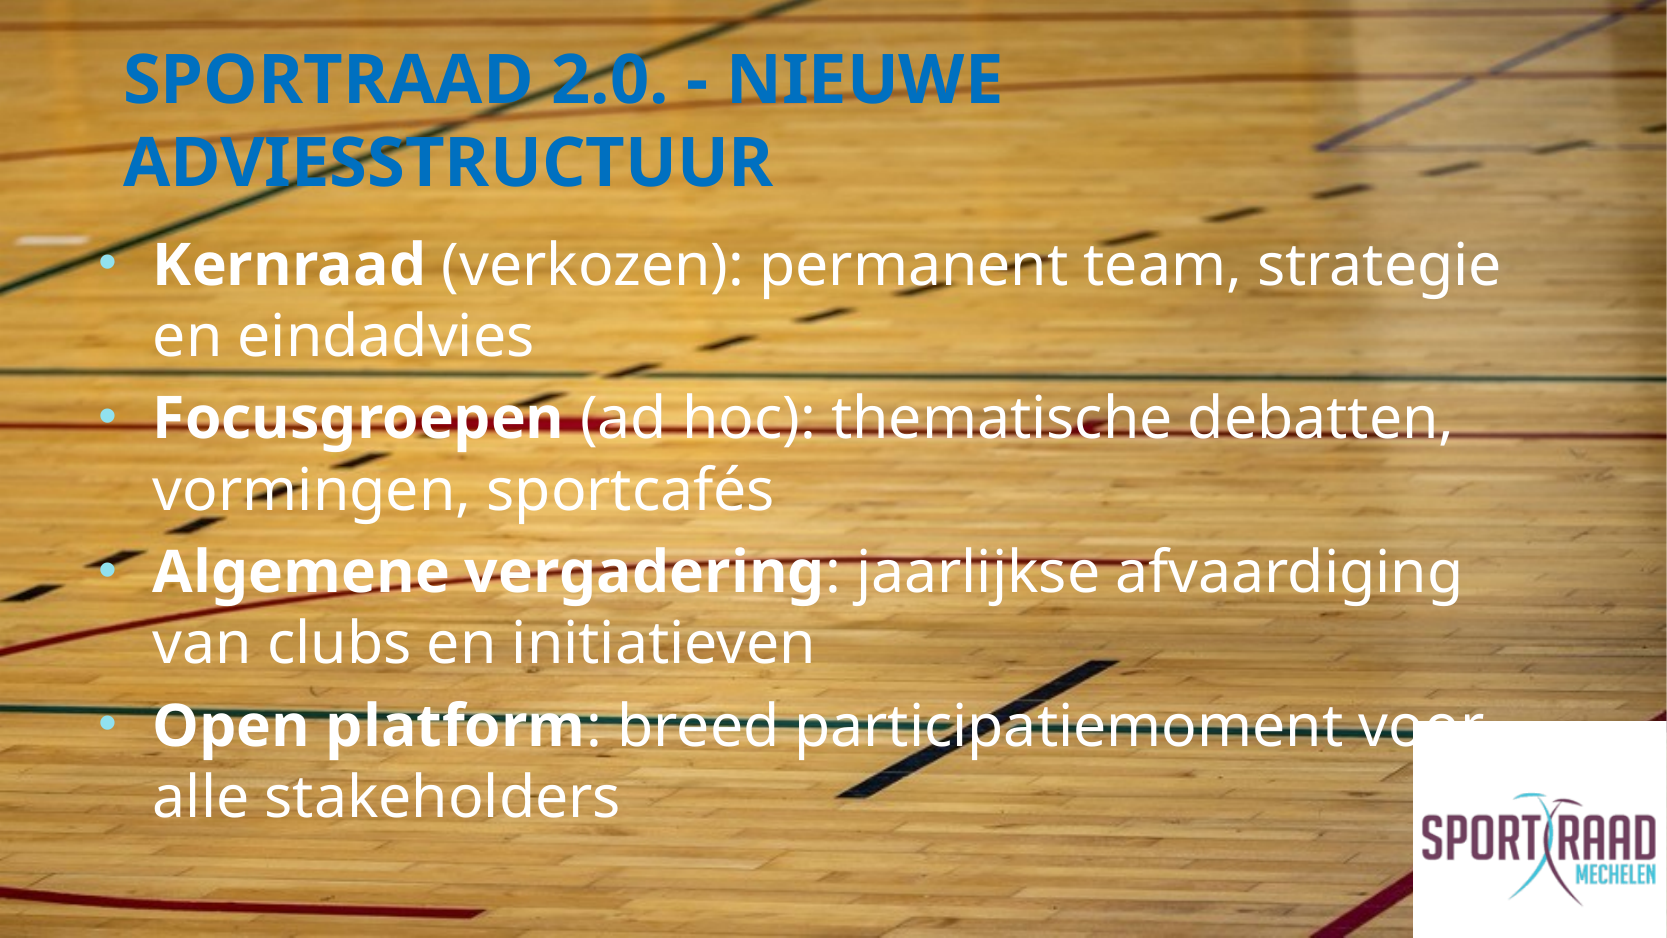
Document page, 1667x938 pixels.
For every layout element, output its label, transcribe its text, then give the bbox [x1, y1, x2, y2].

title Sportraad 2.0. - Nieuwe adviesstructuur [108, 27, 1546, 209]
picture [0, 0, 1667, 938]
list Kernraad (verkozen): permanent team, strategie en eindadvies Focusgroepen (ad hoc): thematische debatten, vormingen, sportcafés Algemene vergadering: jaarlijkse afvaardiging van clubs en initiatieven Open platform: breed participatiemoment voor alle stakeholders [83, 218, 1584, 838]
